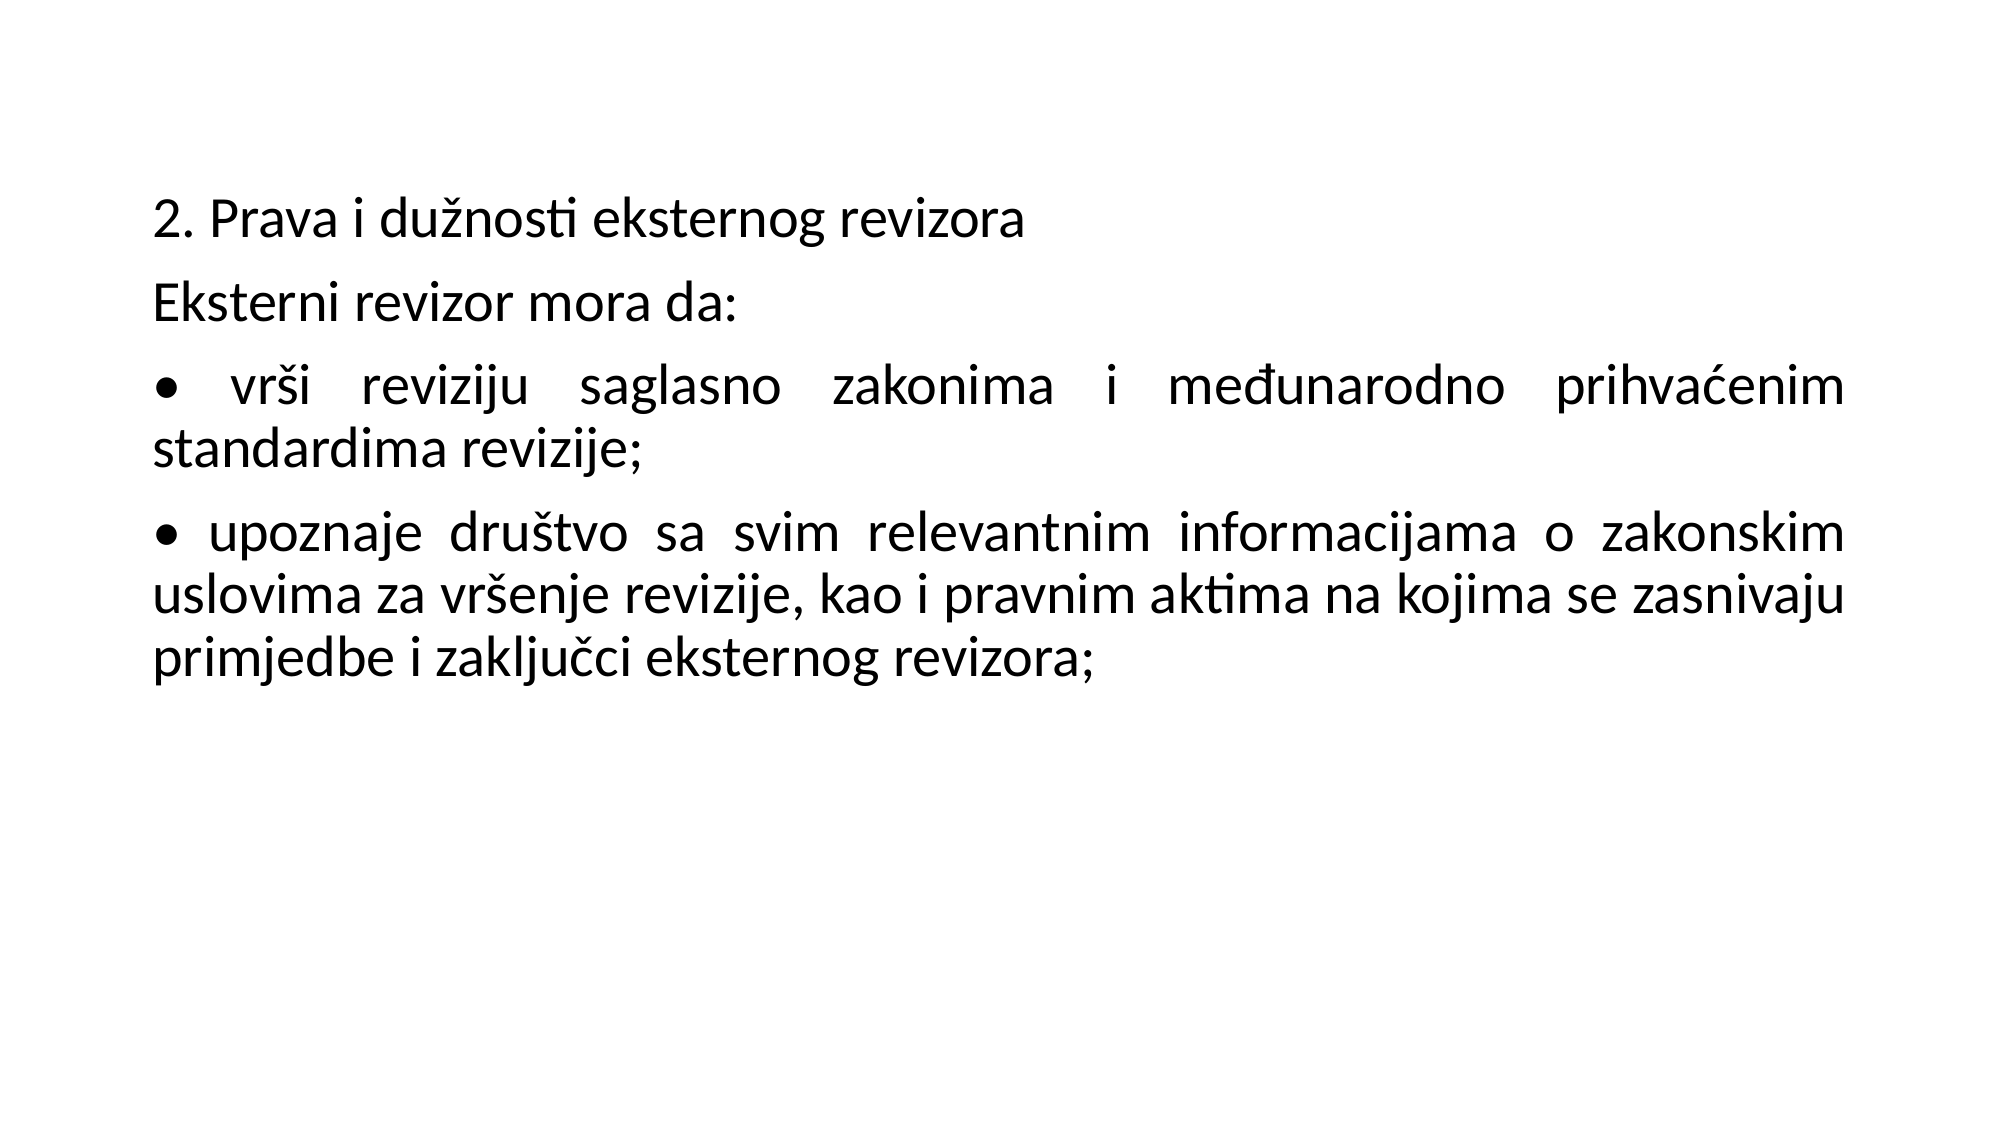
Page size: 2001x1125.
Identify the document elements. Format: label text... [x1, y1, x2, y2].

list 2. Prava i dužnosti eksternog revizora Eksterni revizor mora da: • vrši reviziju saglasno zakonima i međunarodno prihvaćenim standardima revizije; • upoznaje društvo sa svim relevantnim informacijama o zakonskim uslovima za vršenje revizije, kao i pravnim aktima na kojima se zasnivaju primjedbe i zaključci eksternog revizora; [137, 179, 1863, 1014]
